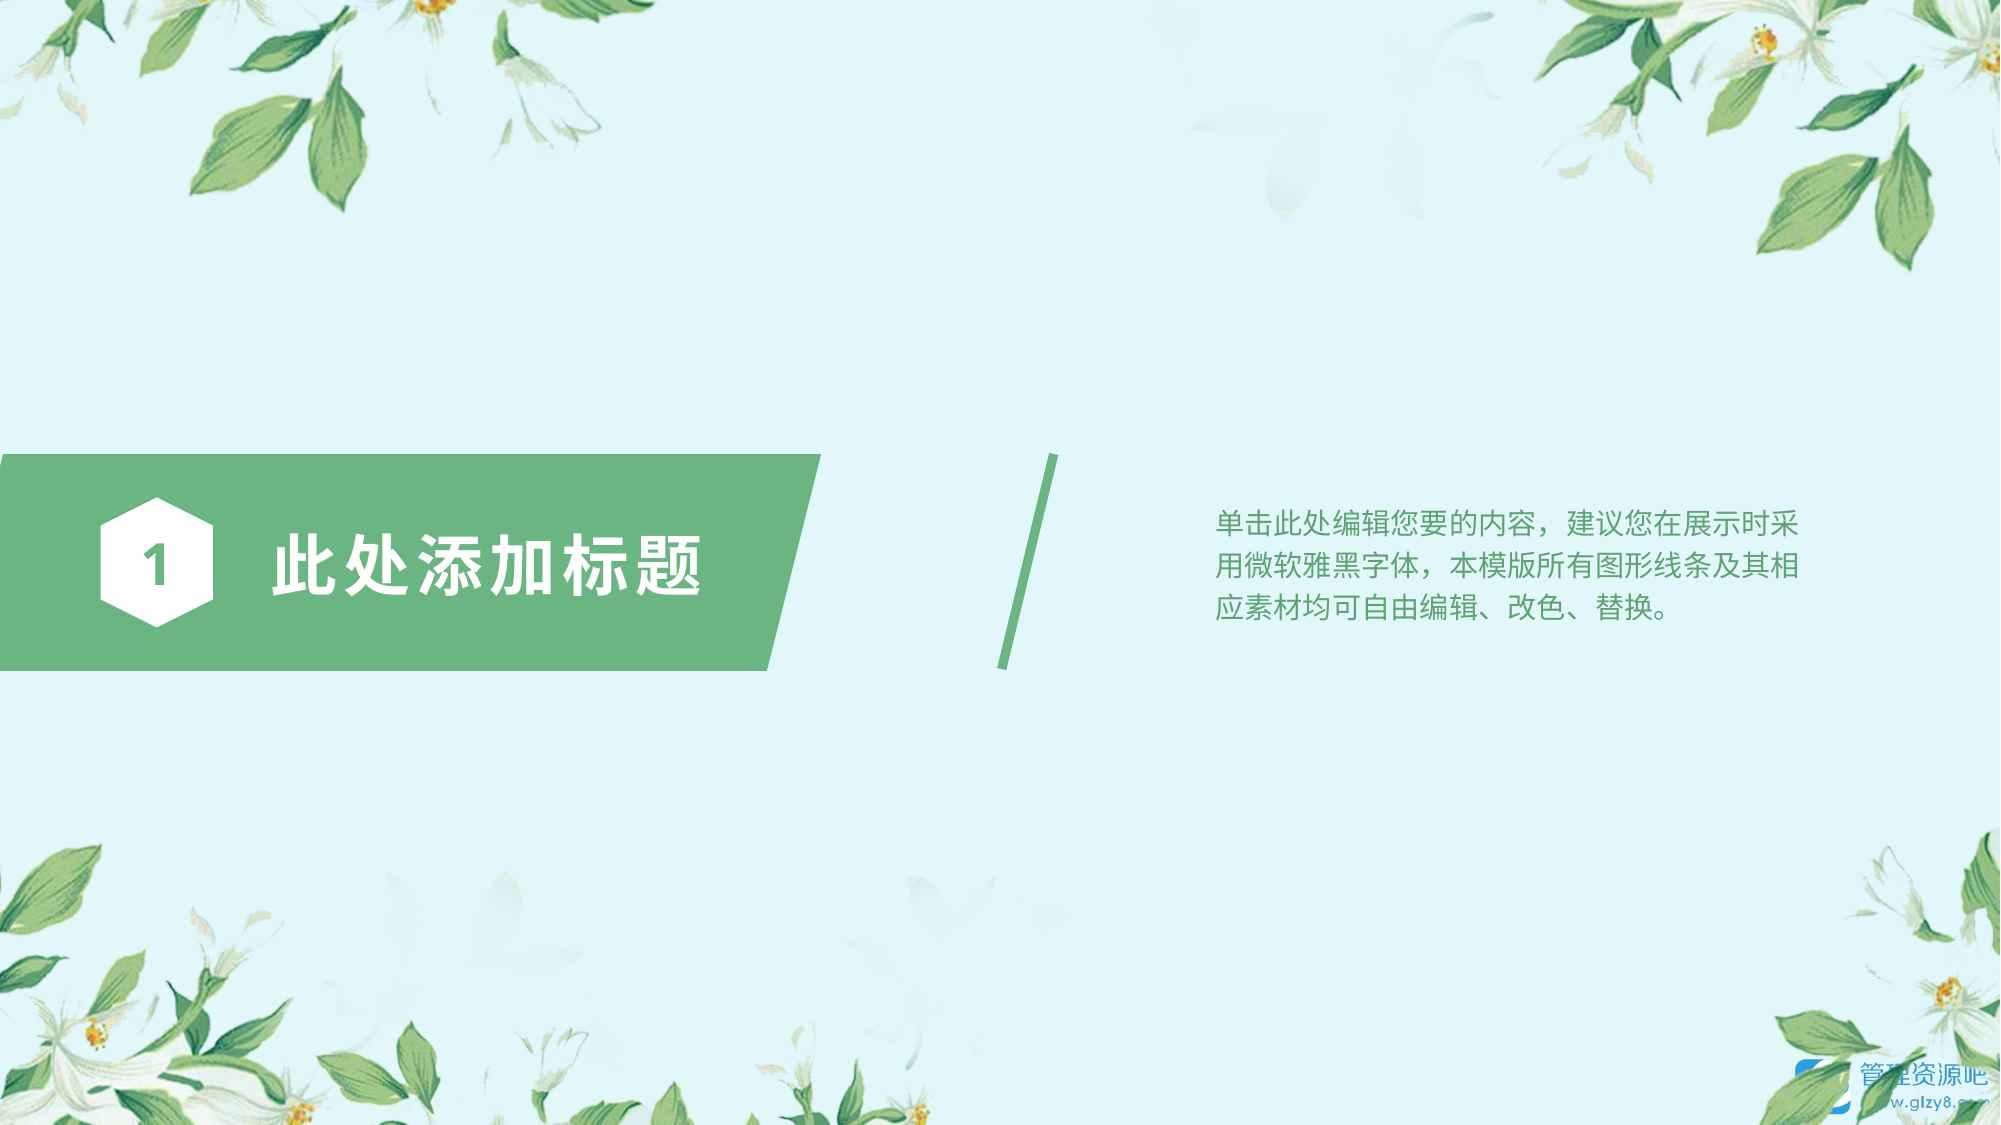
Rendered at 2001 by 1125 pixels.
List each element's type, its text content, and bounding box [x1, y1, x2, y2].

picture [0, 0, 660, 215]
text_box [0, 452, 823, 672]
text_box 此处添加标题 [255, 516, 741, 611]
picture [1113, 0, 2000, 274]
text_box 1 [119, 519, 194, 605]
text_box [99, 496, 214, 629]
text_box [1001, 453, 1054, 670]
picture [0, 841, 1092, 1125]
picture [1757, 806, 2000, 1125]
text_box 单击此处编辑您要的内容，建议您在展示时采用微软雅黑字体，本模版所有图形线条及其相应素材均可自由编辑、改色、替换。 [1215, 498, 1819, 625]
